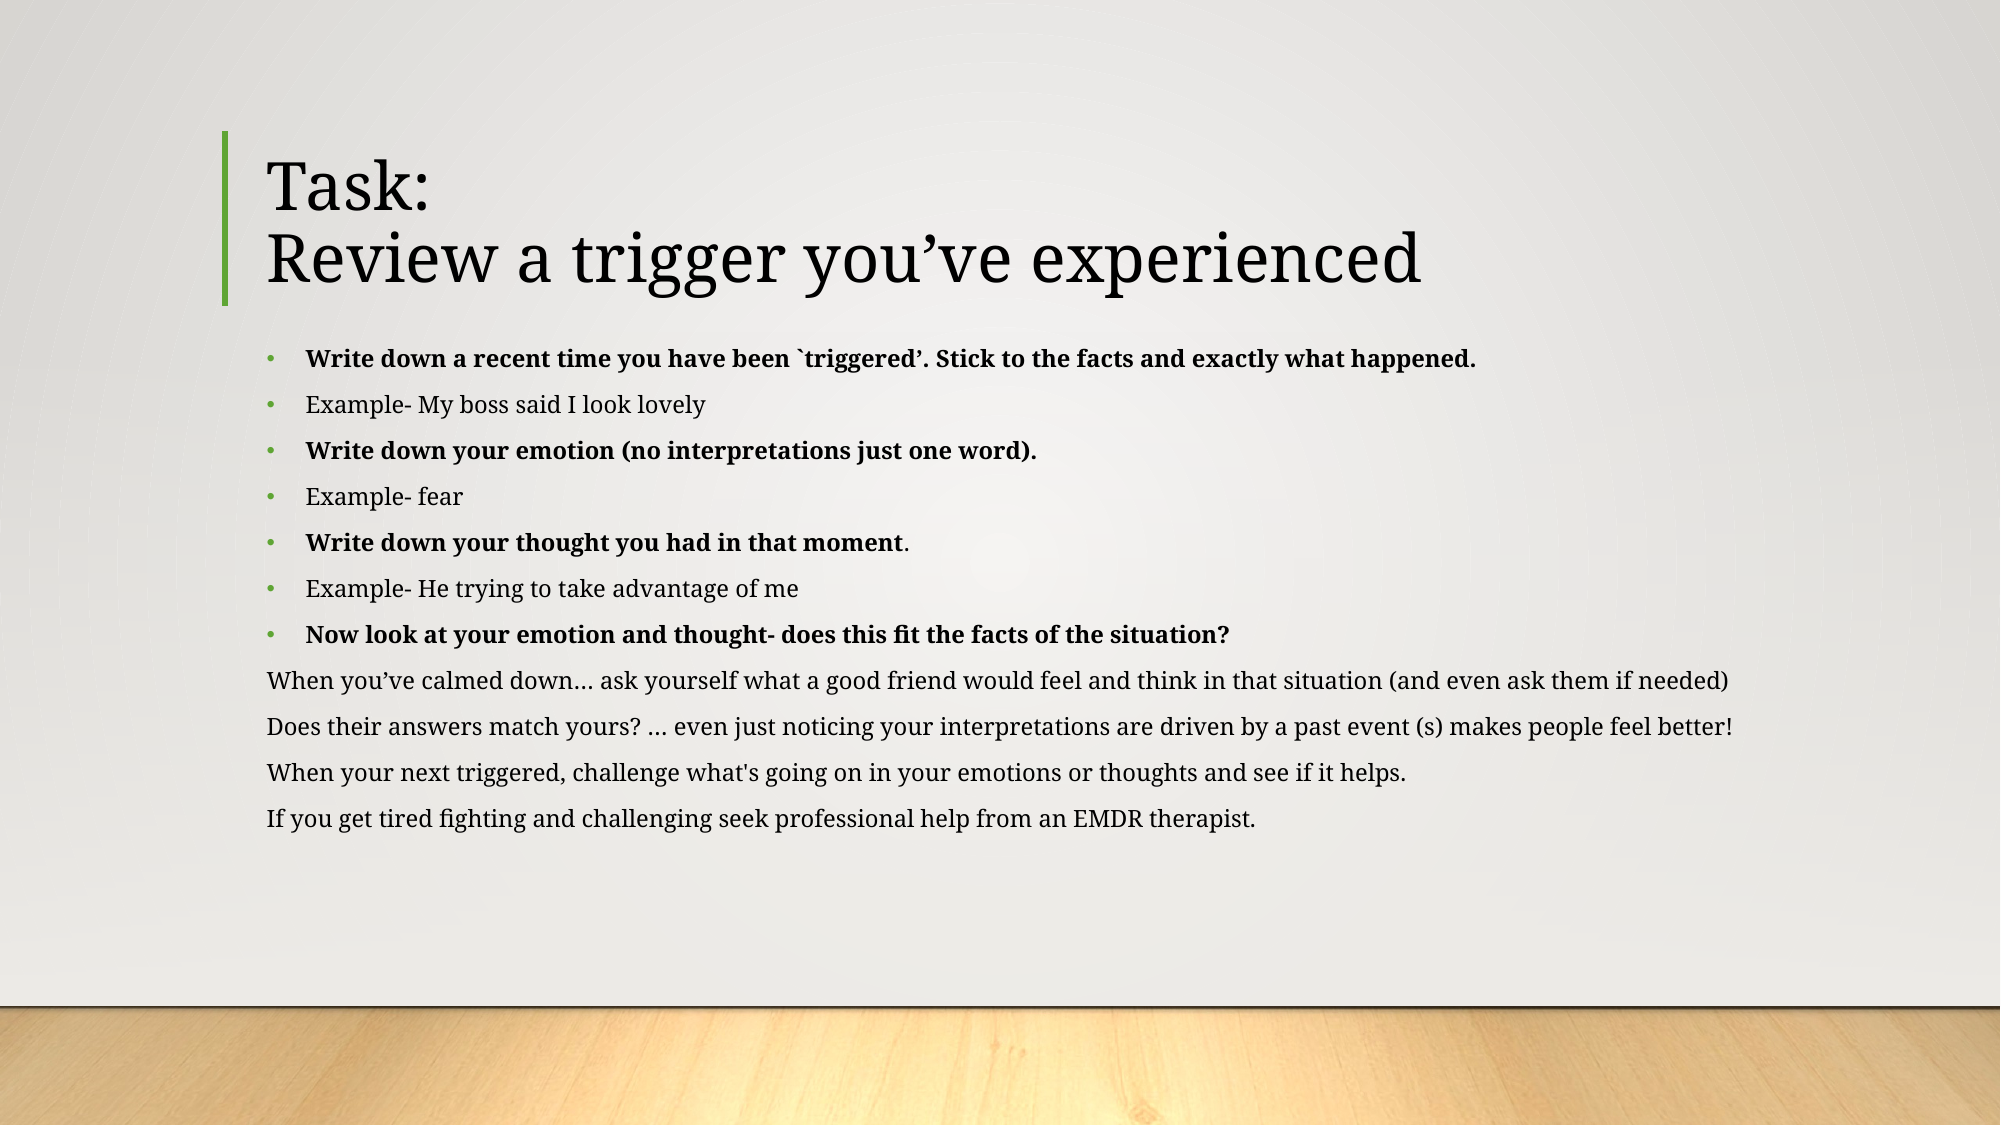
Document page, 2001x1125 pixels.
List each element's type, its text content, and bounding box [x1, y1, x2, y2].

title Task: Review a trigger you’ve experienced [251, 131, 1814, 305]
picture [0, 1006, 2000, 1125]
list Write down a recent time you have been `triggered’. Stick to the facts and exactly what happened. Example- My boss said I look lovely Write down your emotion (no interpretations just one word). Example- fear Write down your thought you had in that moment. Example- He trying to take advantage of me Now look at your emotion and thought- does this fit the facts of the situation? When you’ve calmed down… ask yourself what a good friend would feel and think in that situation (and even ask them if needed) Does their answers match yours? … even just noticing your interpretations are driven by a past event (s) makes people feel better! When your next triggered, challenge what's going on in your emotions or thoughts and see if it helps. If you get tired fighting and challenging seek professional help from an EMDR therapist. [251, 330, 1814, 897]
